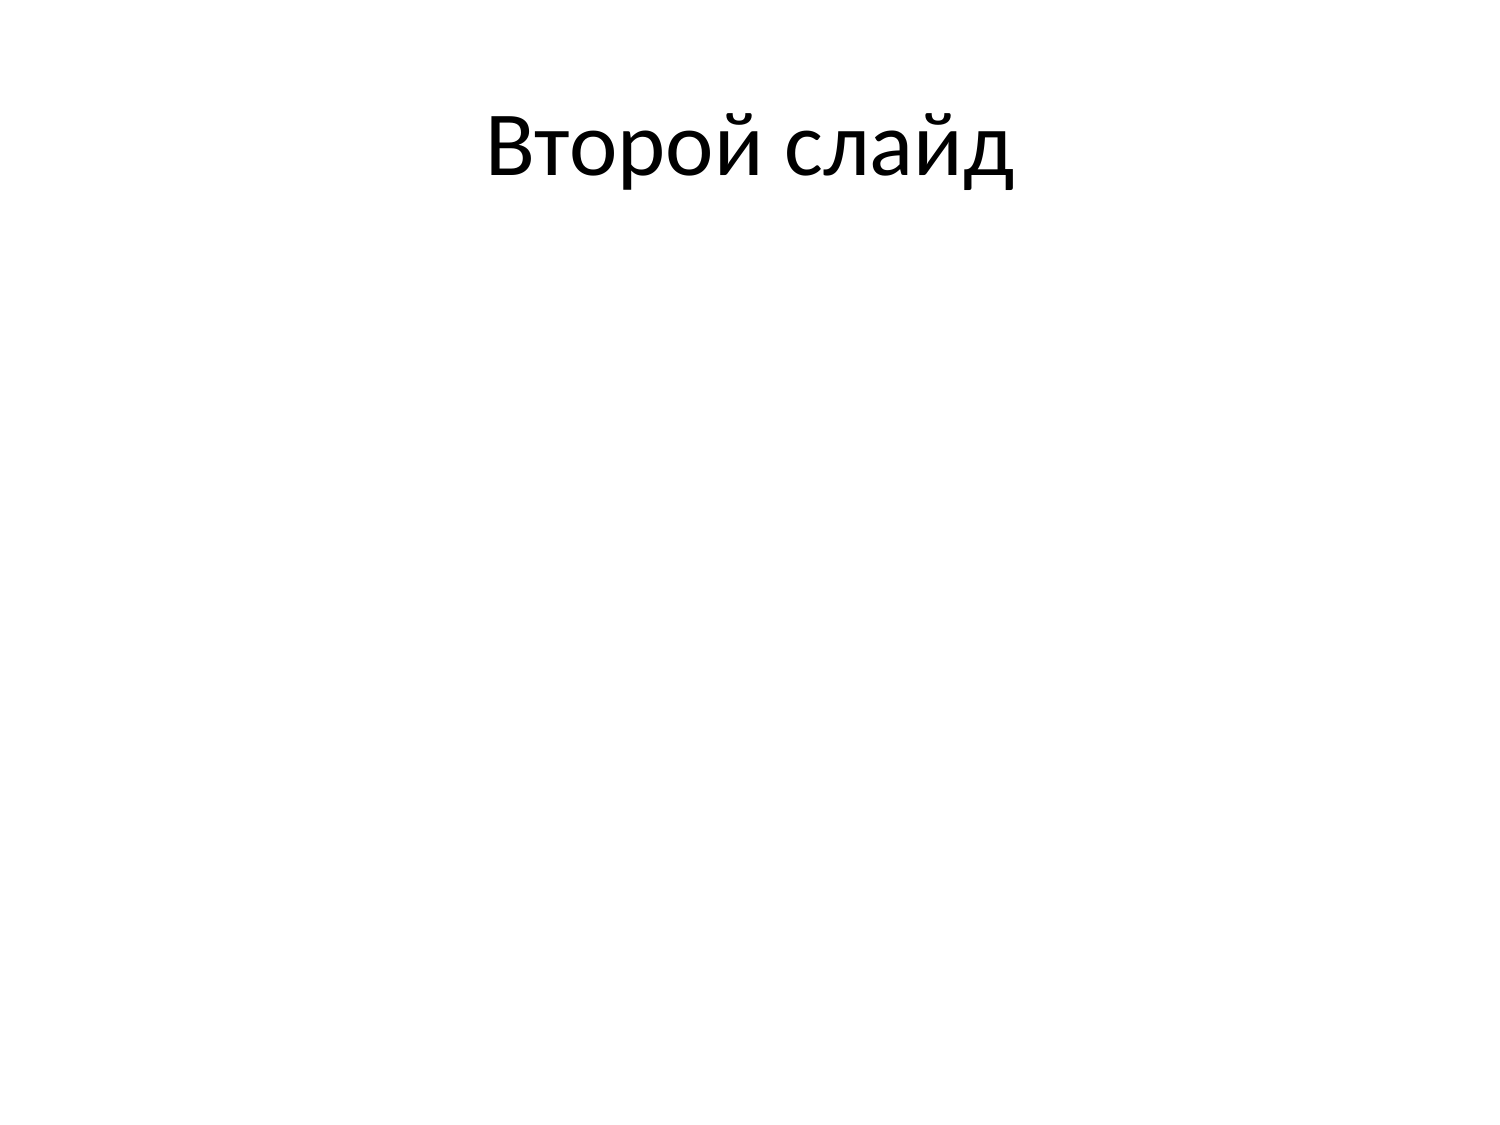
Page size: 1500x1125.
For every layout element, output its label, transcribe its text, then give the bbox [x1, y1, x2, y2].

title Второй слайд [75, 45, 1425, 233]
